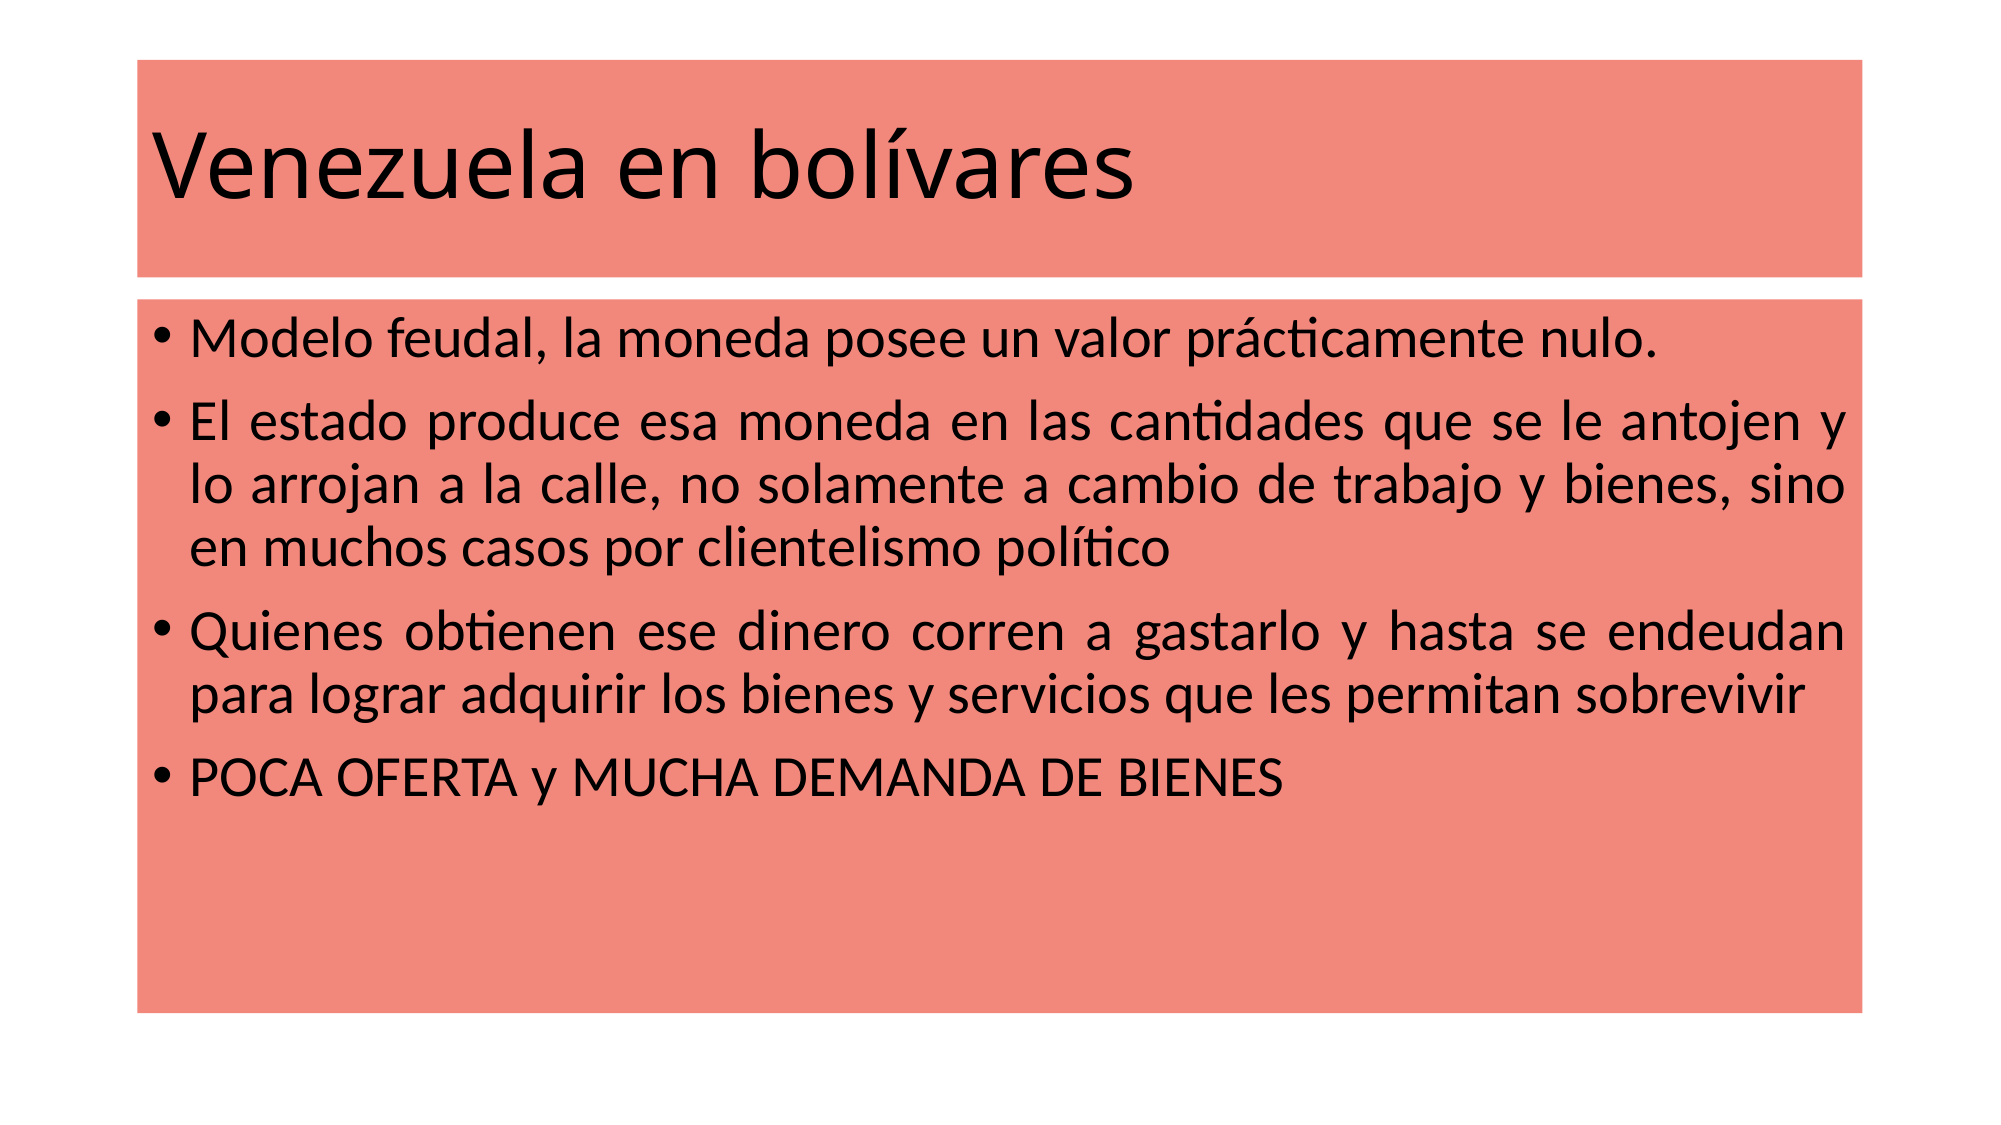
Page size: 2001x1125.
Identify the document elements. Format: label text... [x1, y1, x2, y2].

title Venezuela en bolívares [137, 59, 1863, 278]
list Modelo feudal, la moneda posee un valor prácticamente nulo. El estado produce esa moneda en las cantidades que se le antojen y lo arrojan a la calle, no solamente a cambio de trabajo y bienes, sino en muchos casos por clientelismo político Quienes obtienen ese dinero corren a gastarlo y hasta se endeudan para lograr adquirir los bienes y servicios que les permitan sobrevivir POCA OFERTA y MUCHA DEMANDA DE BIENES [137, 299, 1863, 1014]
